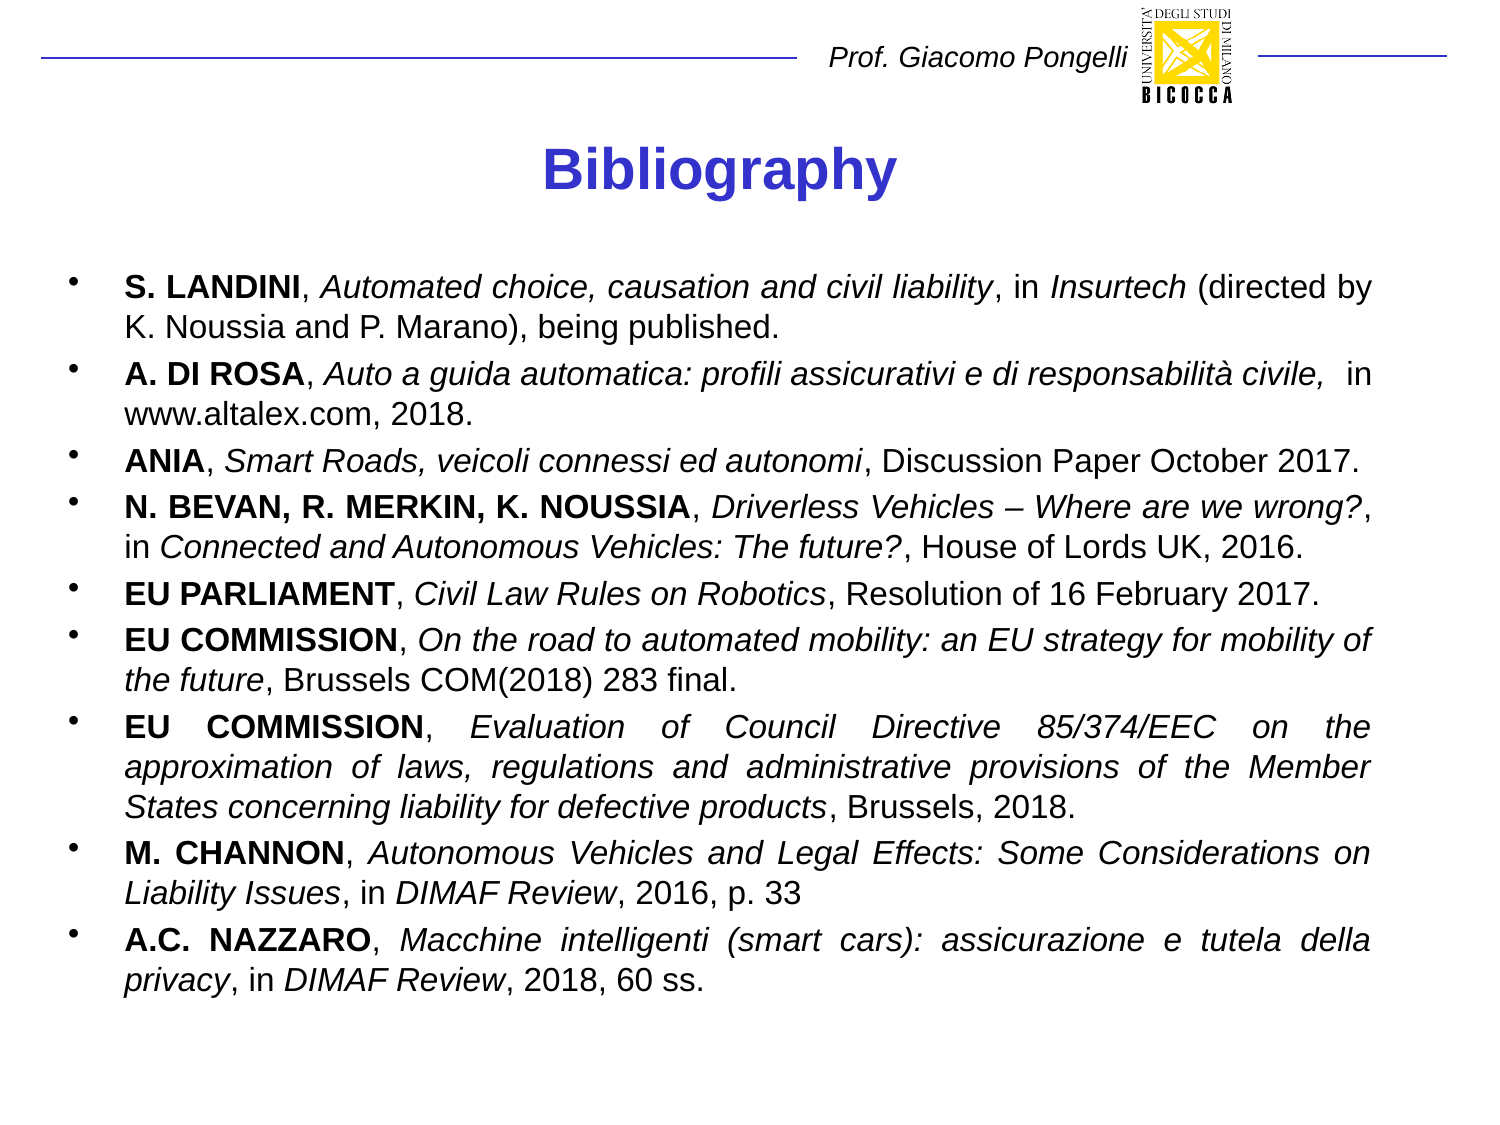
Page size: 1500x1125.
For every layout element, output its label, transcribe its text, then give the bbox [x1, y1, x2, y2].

picture [1139, 5, 1236, 107]
list Bibliography S. Landini, Automated choice, causation and civil liability, in Insurtech (directed by K. Noussia and P. Marano), being published. A. Di Rosa, Auto a guida automatica: profili assicurativi e di responsabilità civile, in www.altalex.com, 2018. ANIA, Smart Roads, veicoli connessi ed autonomi, Discussion Paper October 2017. N. Bevan, R. Merkin, K. Noussia, Driverless Vehicles – Where are we wrong?, in Connected and Autonomous Vehicles: The future?, House of Lords UK, 2016. EU Parliament, Civil Law Rules on Robotics, Resolution of 16 February 2017. EU Commission, On the road to automated mobility: an EU strategy for mobility of the future, Brussels COM(2018) 283 final. EU Commission, Evaluation of Council Directive 85/374/EEC on the approximation of laws, regulations and administrative provisions of the Member States concerning liability for defective products, Brussels, 2018. M. Channon, Autonomous Vehicles and Legal Effects: Some Considerations on Liability Issues, in DIMAF Review, 2016, p. 33 A.C. Nazzaro, Macchine intelligenti (smart cars): assicurazione e tutela della privacy, in DIMAF Review, 2018, 60 ss. [53, 123, 1388, 1083]
